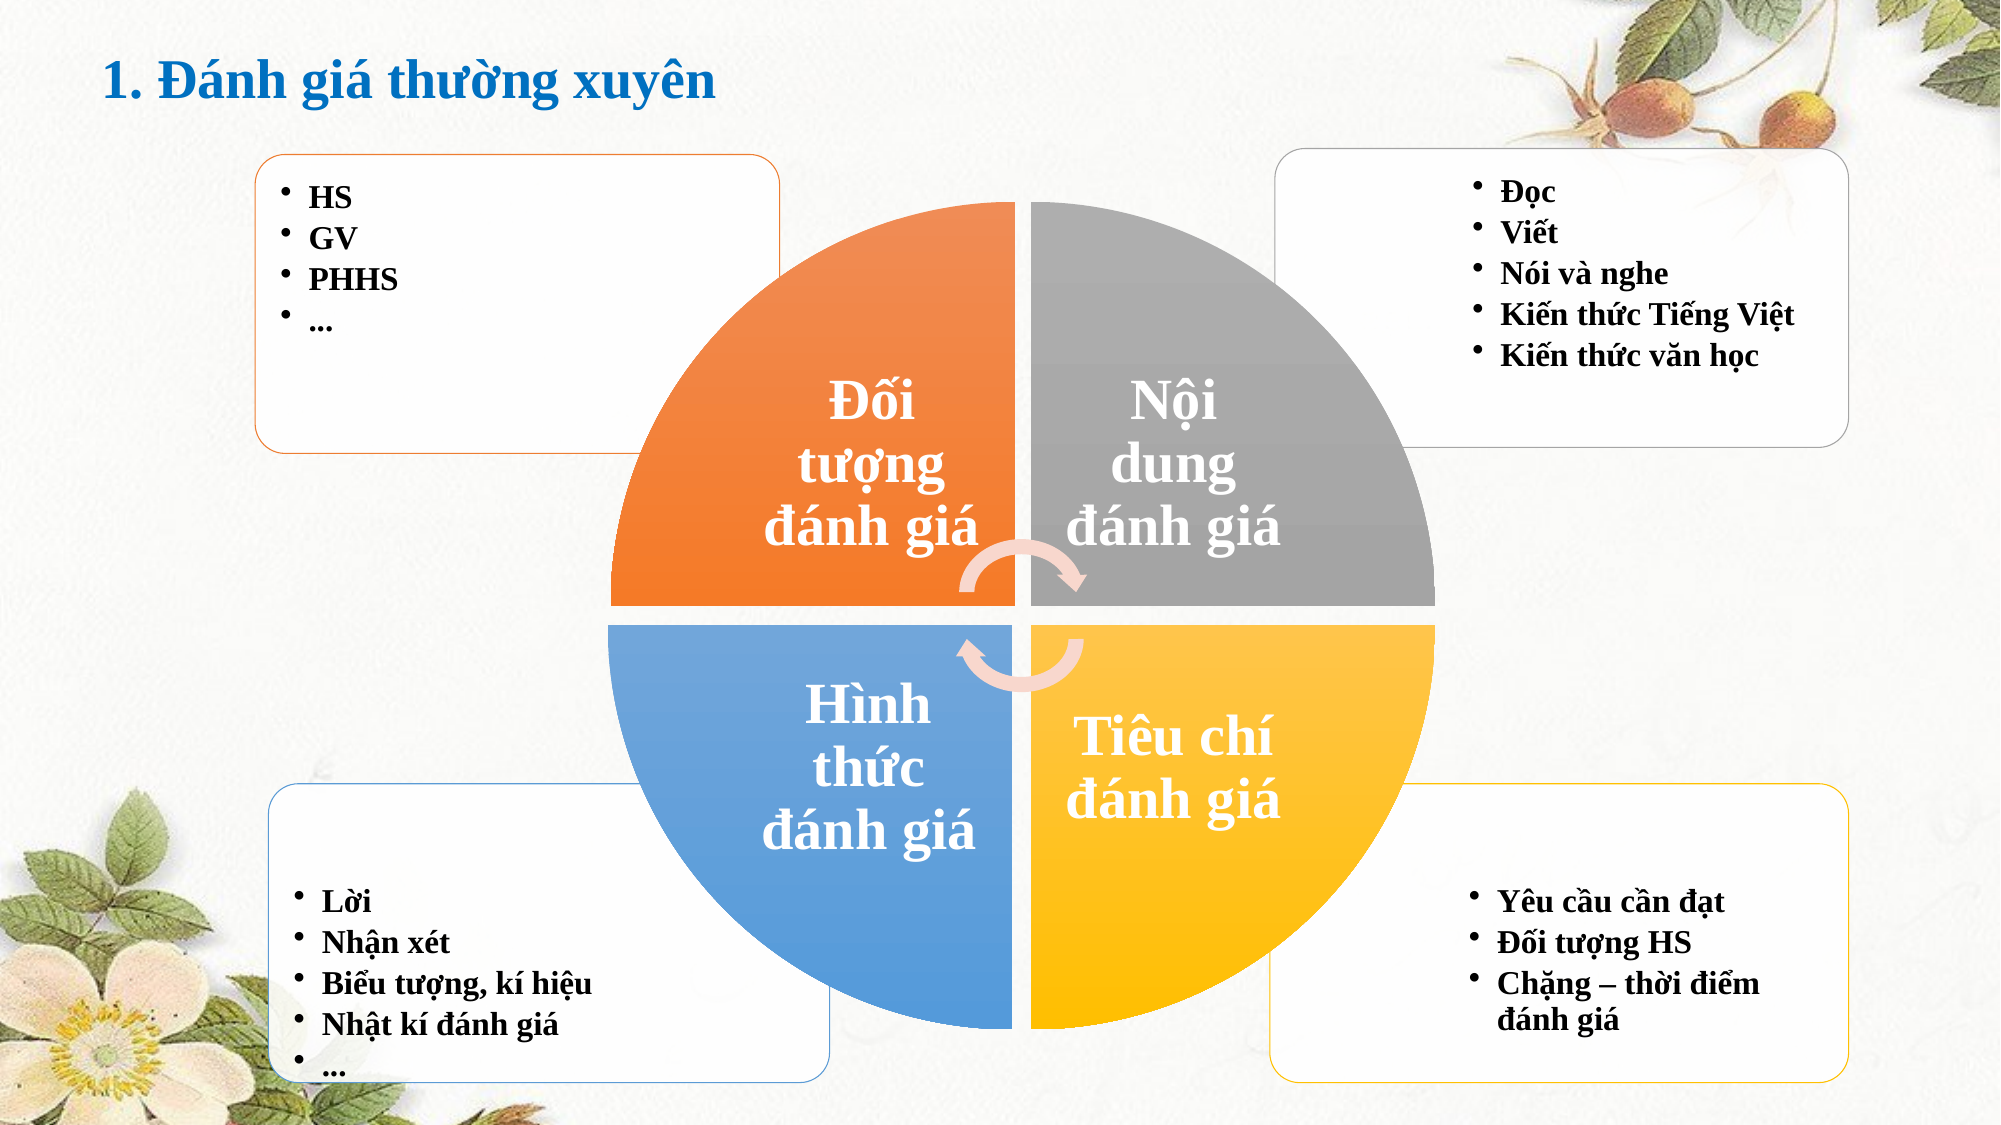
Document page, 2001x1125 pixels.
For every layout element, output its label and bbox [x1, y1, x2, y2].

picture [0, 0, 2000, 1125]
text_box [194, 148, 1849, 1083]
